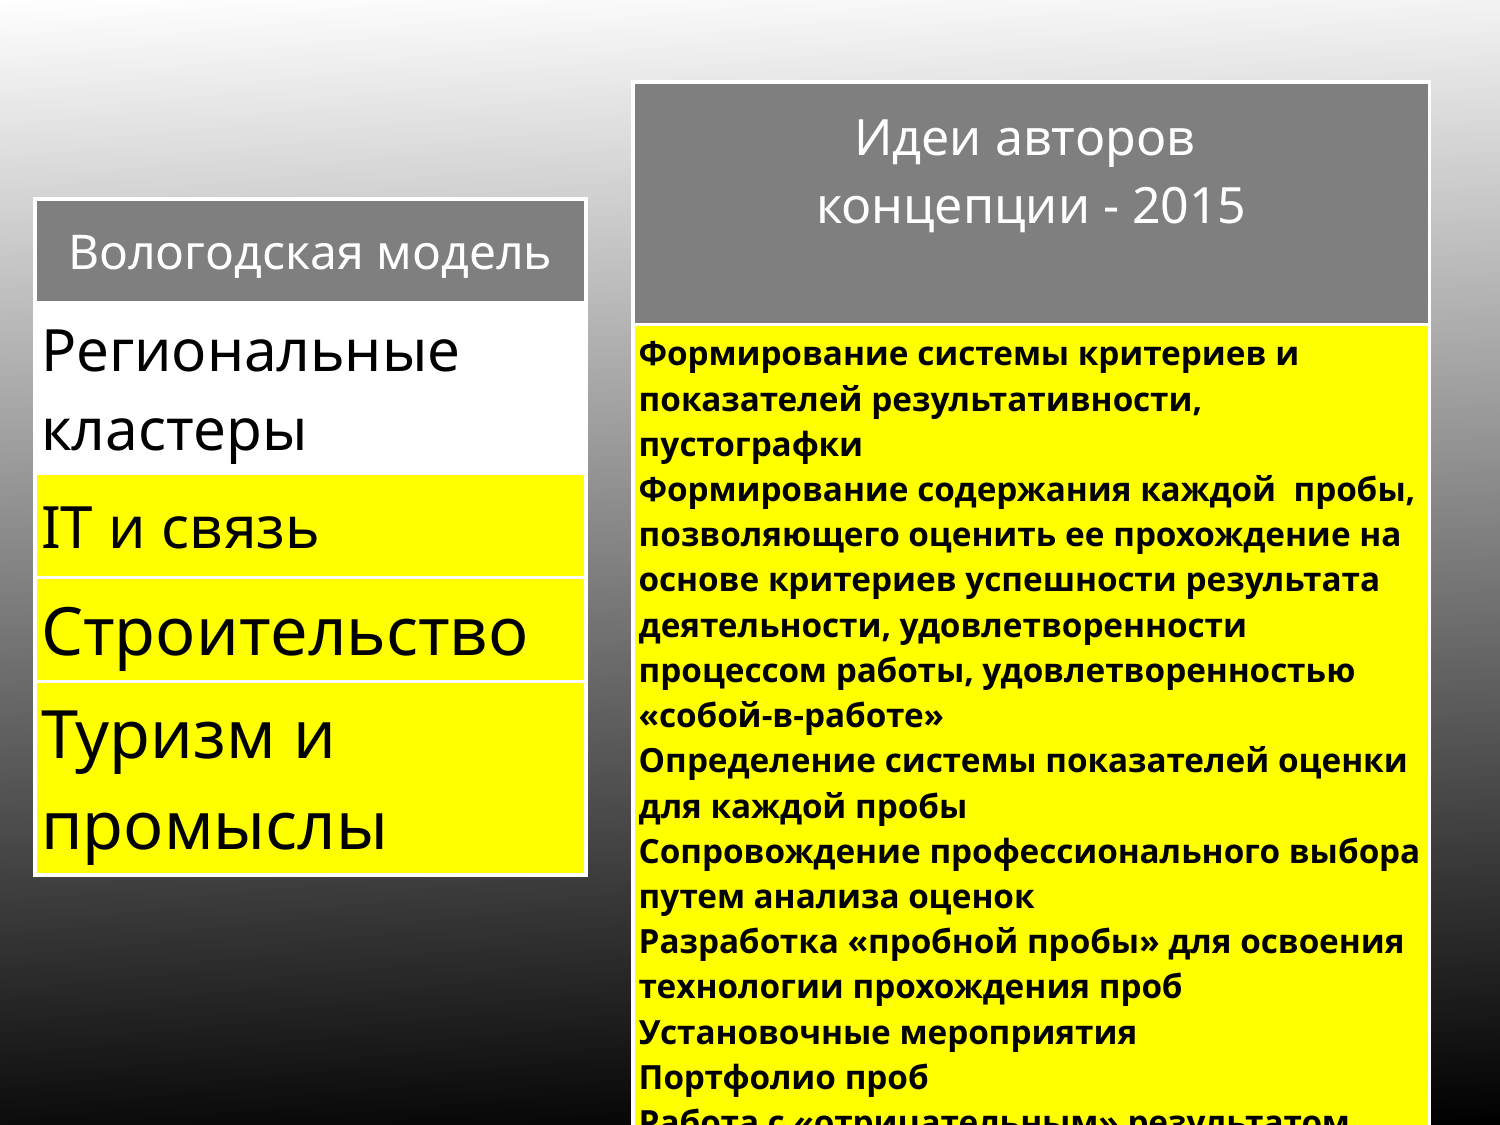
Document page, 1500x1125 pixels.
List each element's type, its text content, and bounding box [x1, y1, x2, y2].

table_cell Региональные кластеры [37, 305, 584, 472]
table_cell Формирование системы критериев и показателей результативности, пустографки Формирование содержания каждой пробы, позволяющего оценить ее прохождение на основе критериев успешности результата деятельности, удовлетворенности процессом работы, удовлетворенностью «собой-в-работе» Определение системы показателей оценки для каждой пробы Сопровождение профессионального выбора путем анализа оценок Разработка «пробной пробы» для освоения технологии прохождения проб Установочные мероприятия Портфолио проб Работа с «отрицательным» результатом пробы [635, 326, 1428, 1125]
table_cell Строительство [37, 579, 584, 680]
table_cell IT и связь [37, 475, 584, 576]
table_cell Туризм и промыслы [37, 683, 584, 873]
text_box [0, 0, 1500, 301]
table_header Идеи авторов концепции - 2015 [635, 84, 1428, 323]
